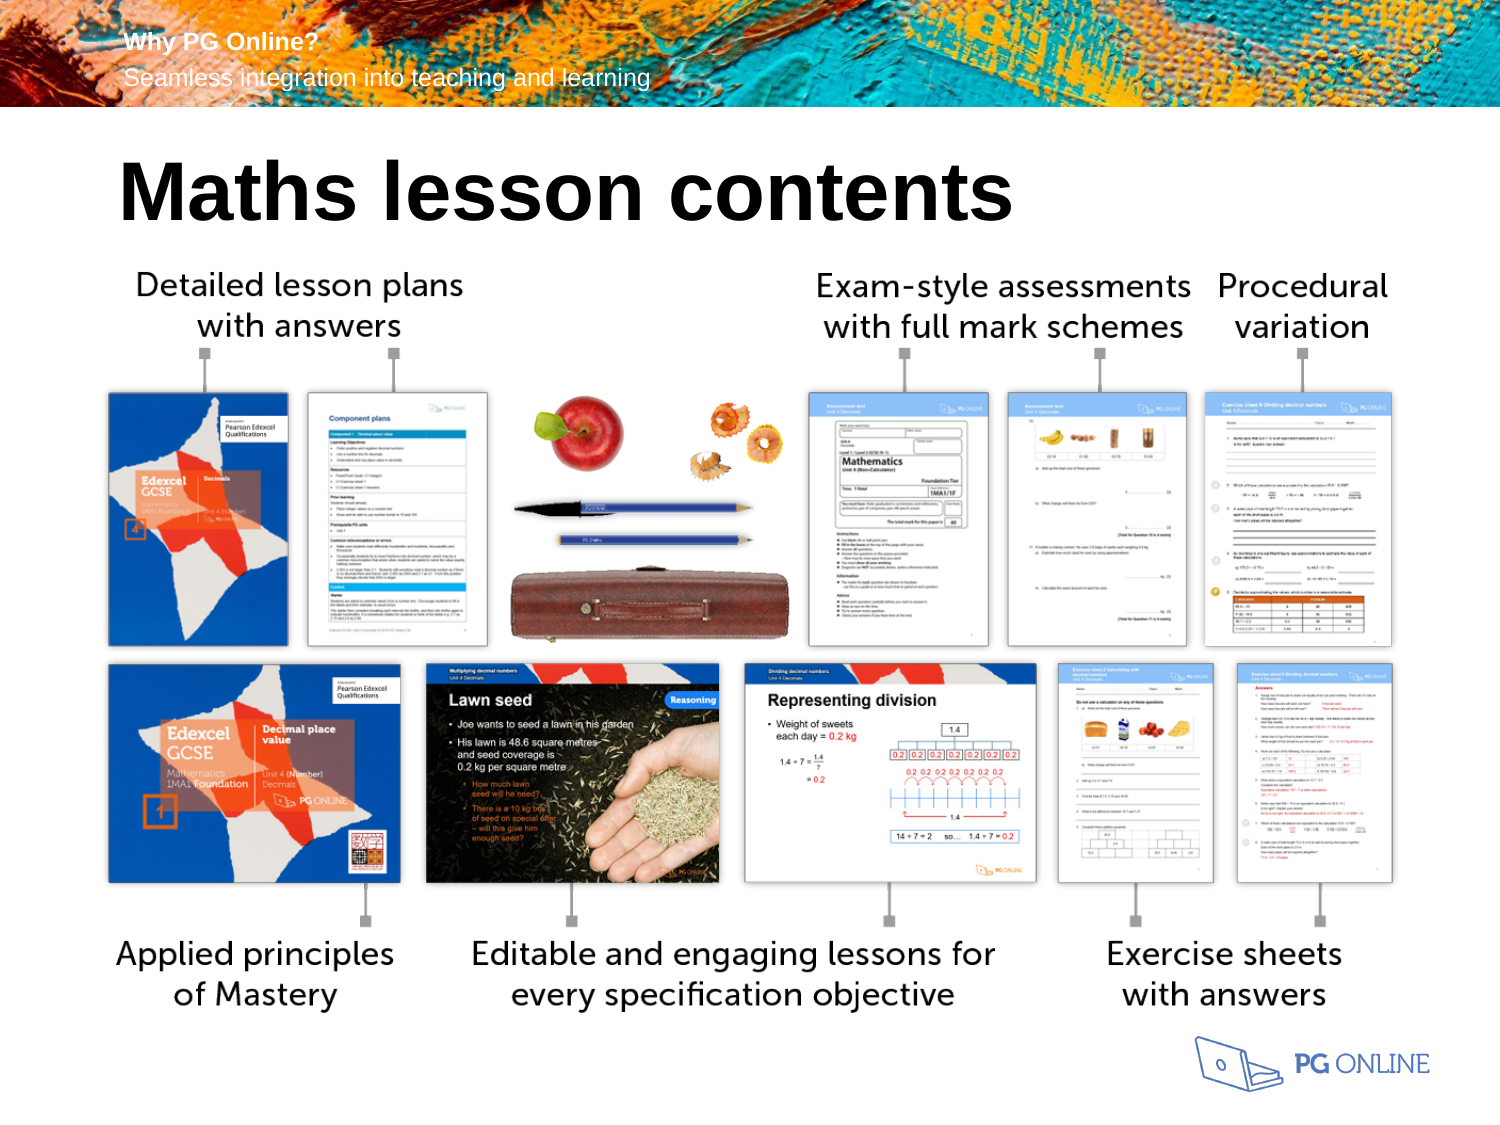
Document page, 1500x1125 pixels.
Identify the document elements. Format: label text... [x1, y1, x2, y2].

picture [68, 258, 1432, 1026]
list Maths lesson contents [118, 148, 1401, 258]
picture [0, 0, 1500, 107]
picture [1194, 1036, 1430, 1092]
